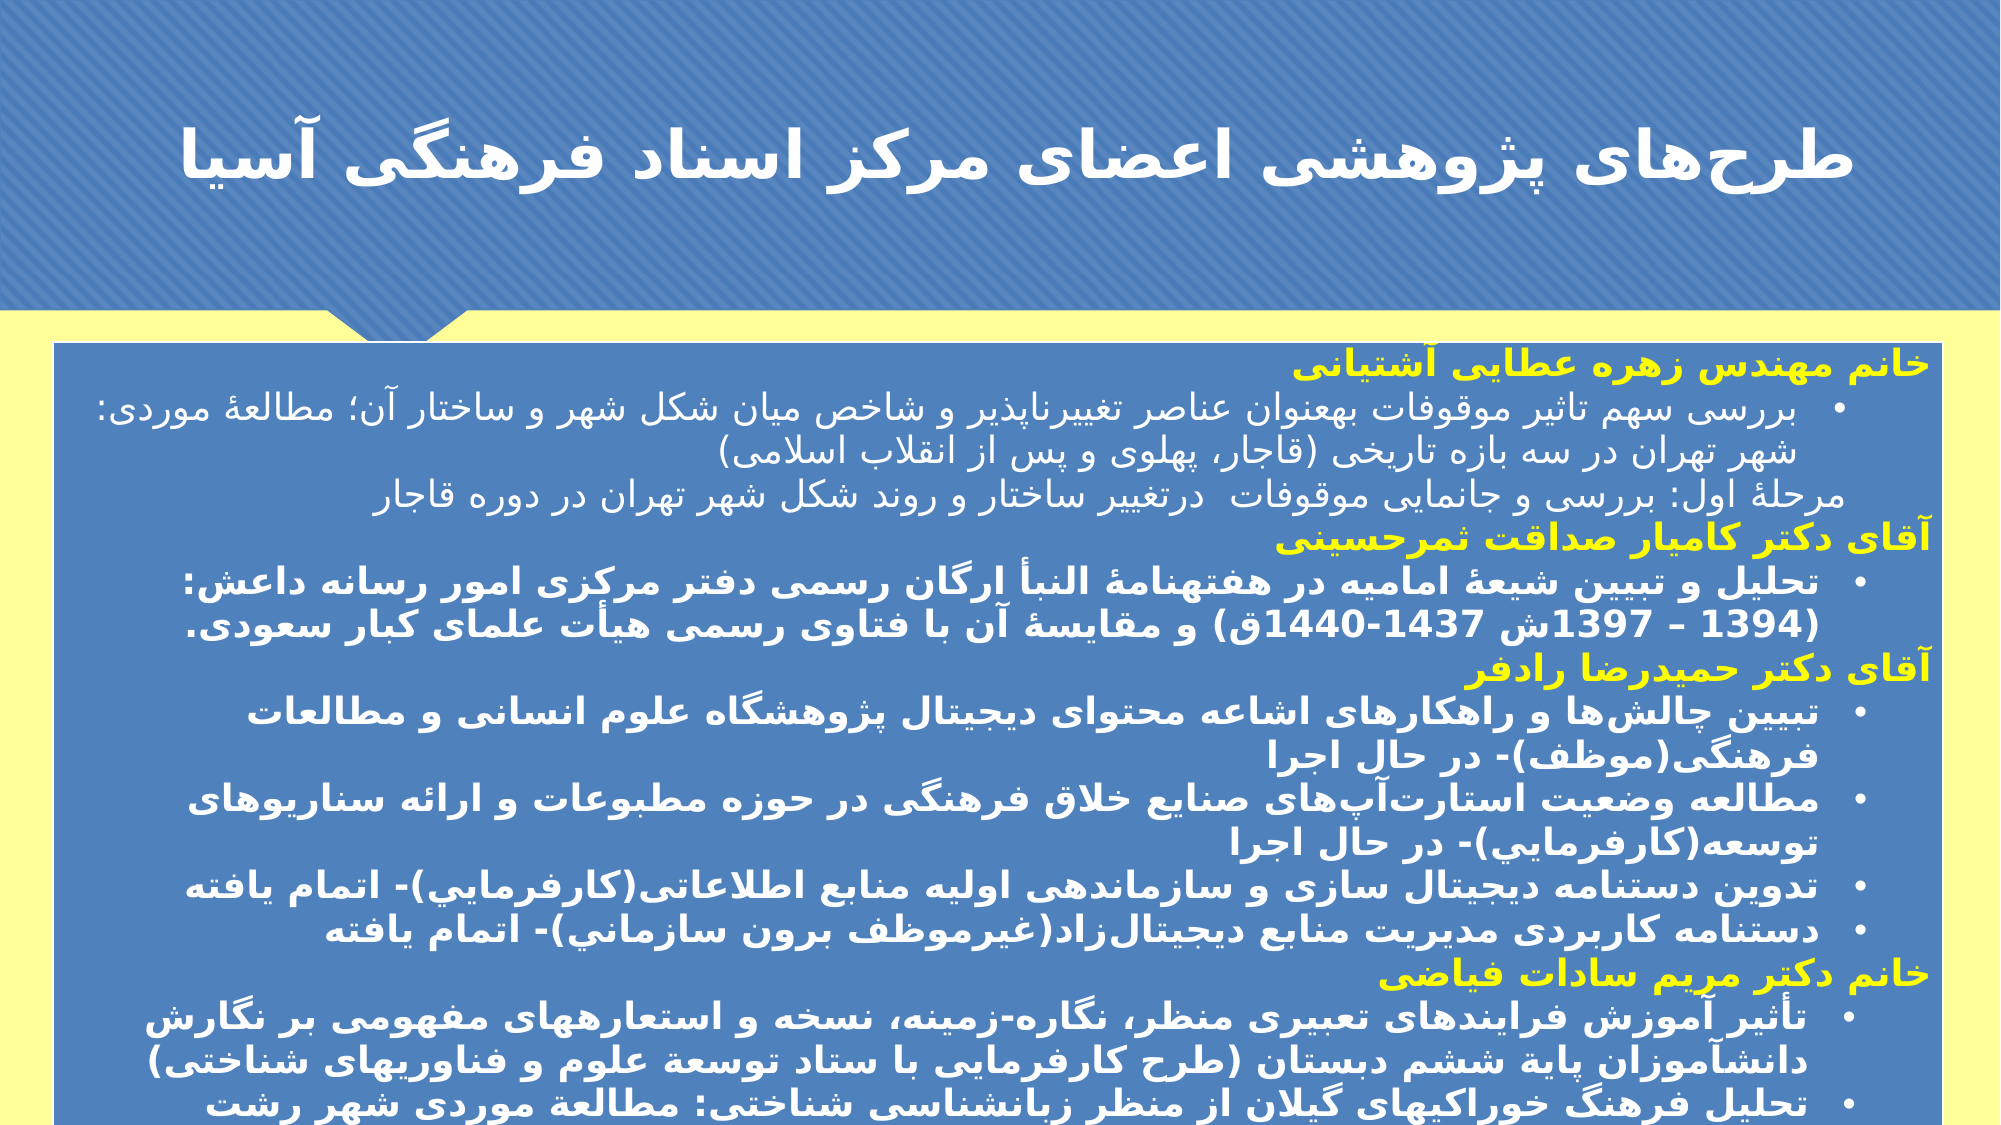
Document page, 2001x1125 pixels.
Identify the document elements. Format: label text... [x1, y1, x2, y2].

table_header خانم مهندس زهره عطایی آشتیانی بررسی سهم تاثیر موقوفات به‏عنوان عناصر تغییرناپذیر و شاخص میان شکل شهر و ساختار آن؛ مطالعۀ موردی: شهر تهران در سه بازه تاریخی (قاجار، پهلوی و پس از انقلاب اسلامی) مرحلۀ اول: بررسی و جانمایی موقوفات درتغییر ساختار و روند شکل شهر تهران در دوره قاجار آقای دکتر کامیار صداقت ثمرحسینی تحلیل و تبیین شیعۀ امامیه در هفته‏نامۀ النبأ ارگان رسمی دفتر مرکزی امور رسانه داعش: (1394 – 1397ش 1437-1440ق) و مقایسۀ آن با فتاوی رسمی هیأت علمای کبار سعودی. آقای دکتر حمیدرضا رادفر تبیین چالش‌ها و راهکارهای اشاعه محتوای دیجیتال پژوهشگاه علوم انسانی و مطالعات فرهنگی(موظف)- در حال اجرا مطالعه وضعیت استارت‌آپ‌های صنایع خلاق فرهنگی در حوزه‌ مطبوعات و ارائه سناریوهای توسعه(كارفرمايي)- در حال اجرا تدوین دستنامه دیجیتال سازی و سازماندهی اولیه منابع اطلاعاتی(كارفرمايي)- اتمام يافته دستنامه کاربردی مدیریت منابع دیجیتال‌زاد(غيرموظف برون سازماني)- اتمام يافته خانم دکتر مریم سادات فیاضی تأثیر آموزش فرایندهای تعبیری منظر، نگاره-زمینه، نسخه و استعاره­های مفهومی بر نگارش دانش­آموزان پایة ششم دبستان (طرح کارفرمایی با ستاد توسعة علوم و فناوری­های شناختی) تحلیل فرهنگ خوراکی­های گیلان از منظر زبان­شناسی شناختی: مطالعة موردی شهر رشت [54, 343, 1942, 1125]
text_box طرح‌های پژوهشی اعضای مرکز اسناد فرهنگی آسیا [108, 92, 1883, 199]
